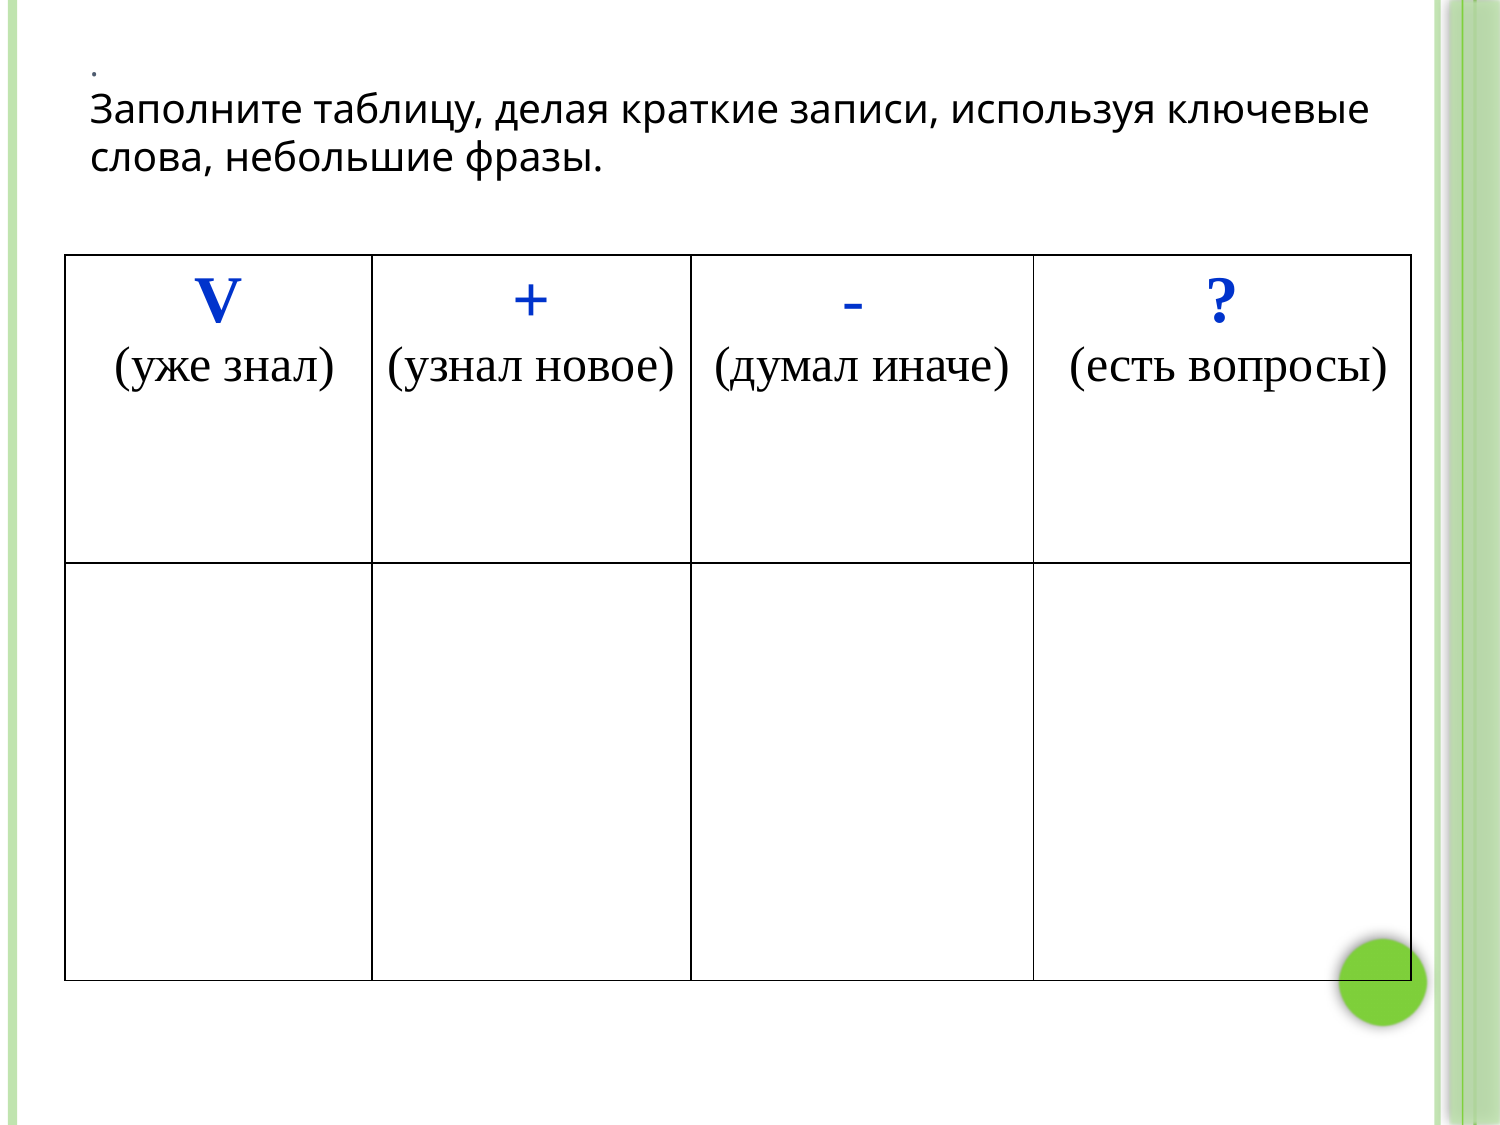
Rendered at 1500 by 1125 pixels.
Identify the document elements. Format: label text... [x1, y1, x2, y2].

table_header ? (есть вопросы) [1034, 256, 1410, 562]
table_cell [373, 564, 690, 980]
title . Заполните таблицу, делая краткие записи, используя ключевые слова, небольшие фразы. [75, 35, 1425, 188]
table_cell [692, 564, 1033, 980]
table_header V (уже знал) [66, 256, 371, 562]
table_header + (узнал новое) [373, 256, 690, 562]
table_cell [66, 564, 371, 980]
table_header - (думал иначе) [692, 256, 1033, 562]
table_cell [1034, 564, 1410, 980]
